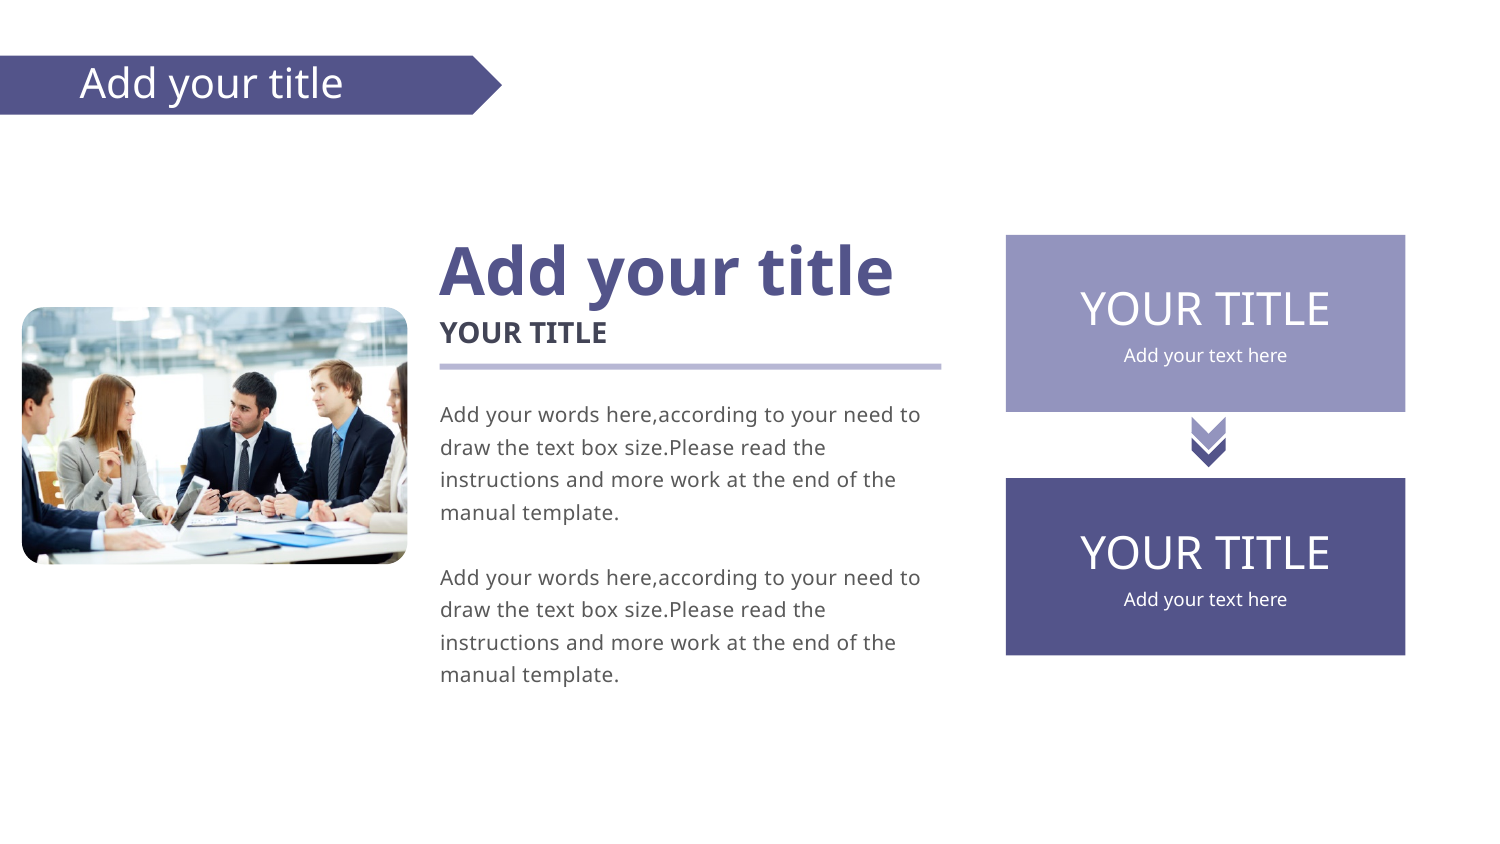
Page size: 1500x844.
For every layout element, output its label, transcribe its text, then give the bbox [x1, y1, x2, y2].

text_box [0, 53, 64, 117]
text_box [470, 53, 505, 117]
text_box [1005, 477, 1406, 656]
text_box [1005, 234, 1406, 413]
picture [21, 306, 408, 565]
text_box Add your title [424, 221, 1075, 298]
text_box Add your title [64, 49, 470, 121]
text_box Add your words here,according to your need to draw the text box size.Please read the instructions and more work at the end of the manual template. Add your words here,according to your need to draw the text box size.Please read the instructions and more work at the end of the manual template. [425, 387, 941, 792]
text_box YOUR TITLE [424, 298, 1000, 357]
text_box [1181, 421, 1236, 452]
text_box [437, 362, 944, 372]
